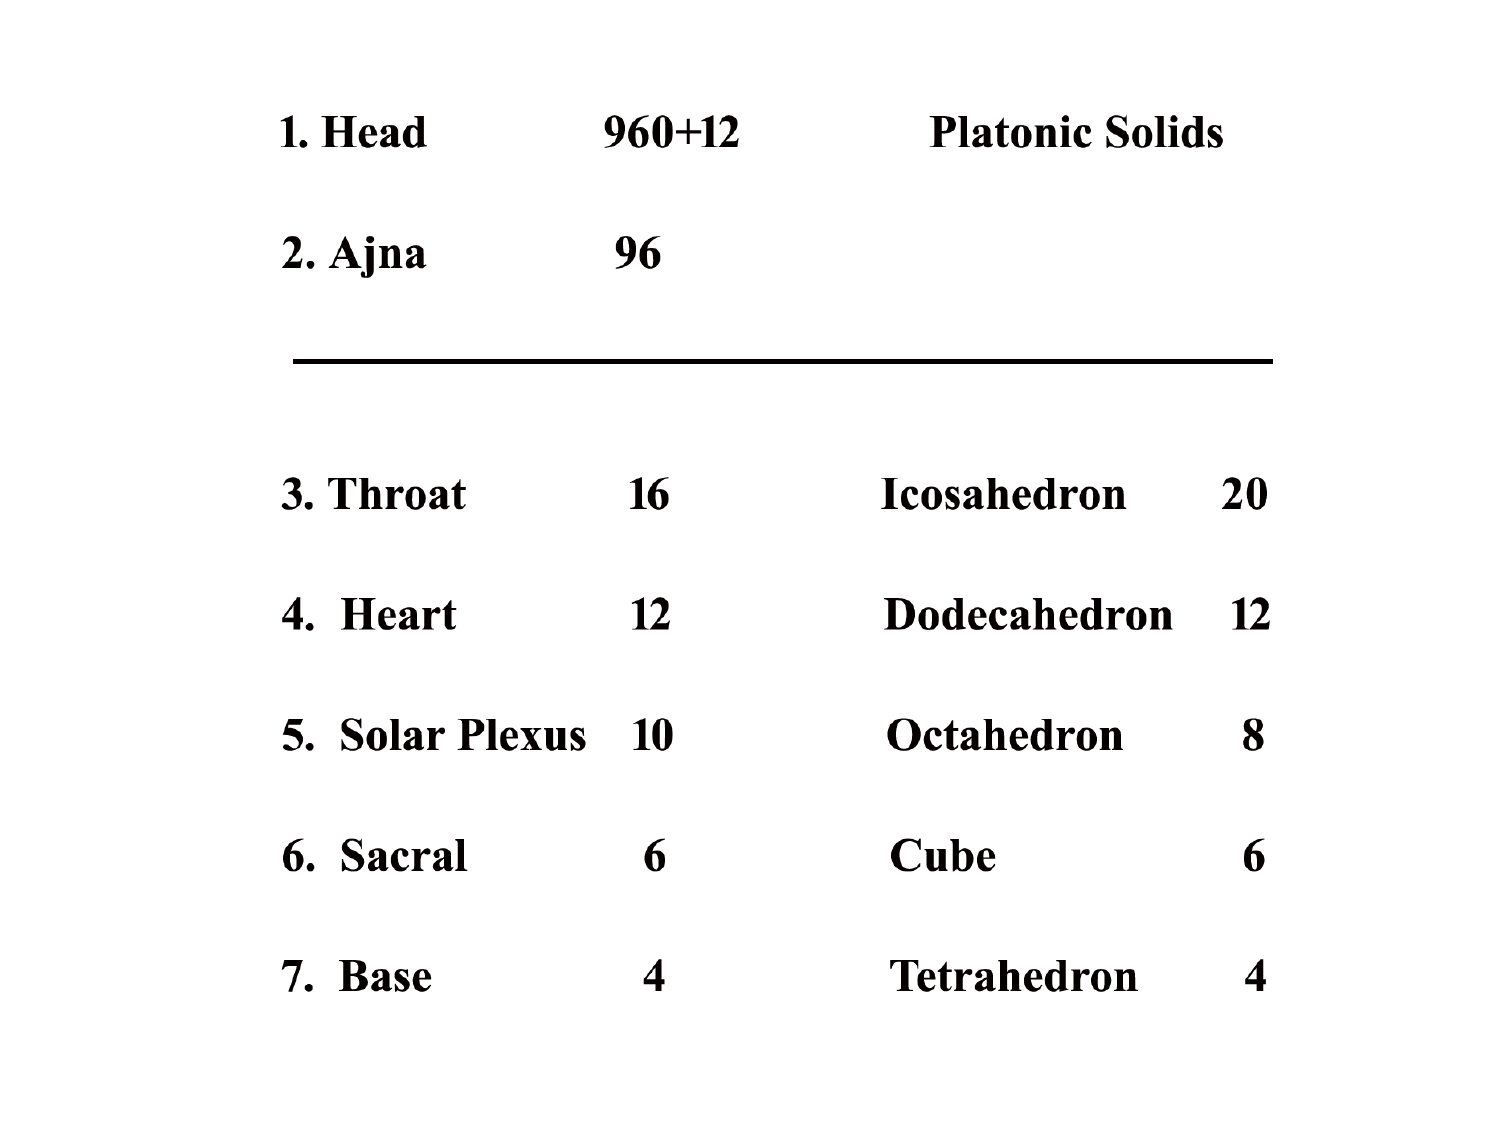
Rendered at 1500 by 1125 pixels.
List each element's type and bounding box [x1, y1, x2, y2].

text_box [137, 0, 1401, 1125]
